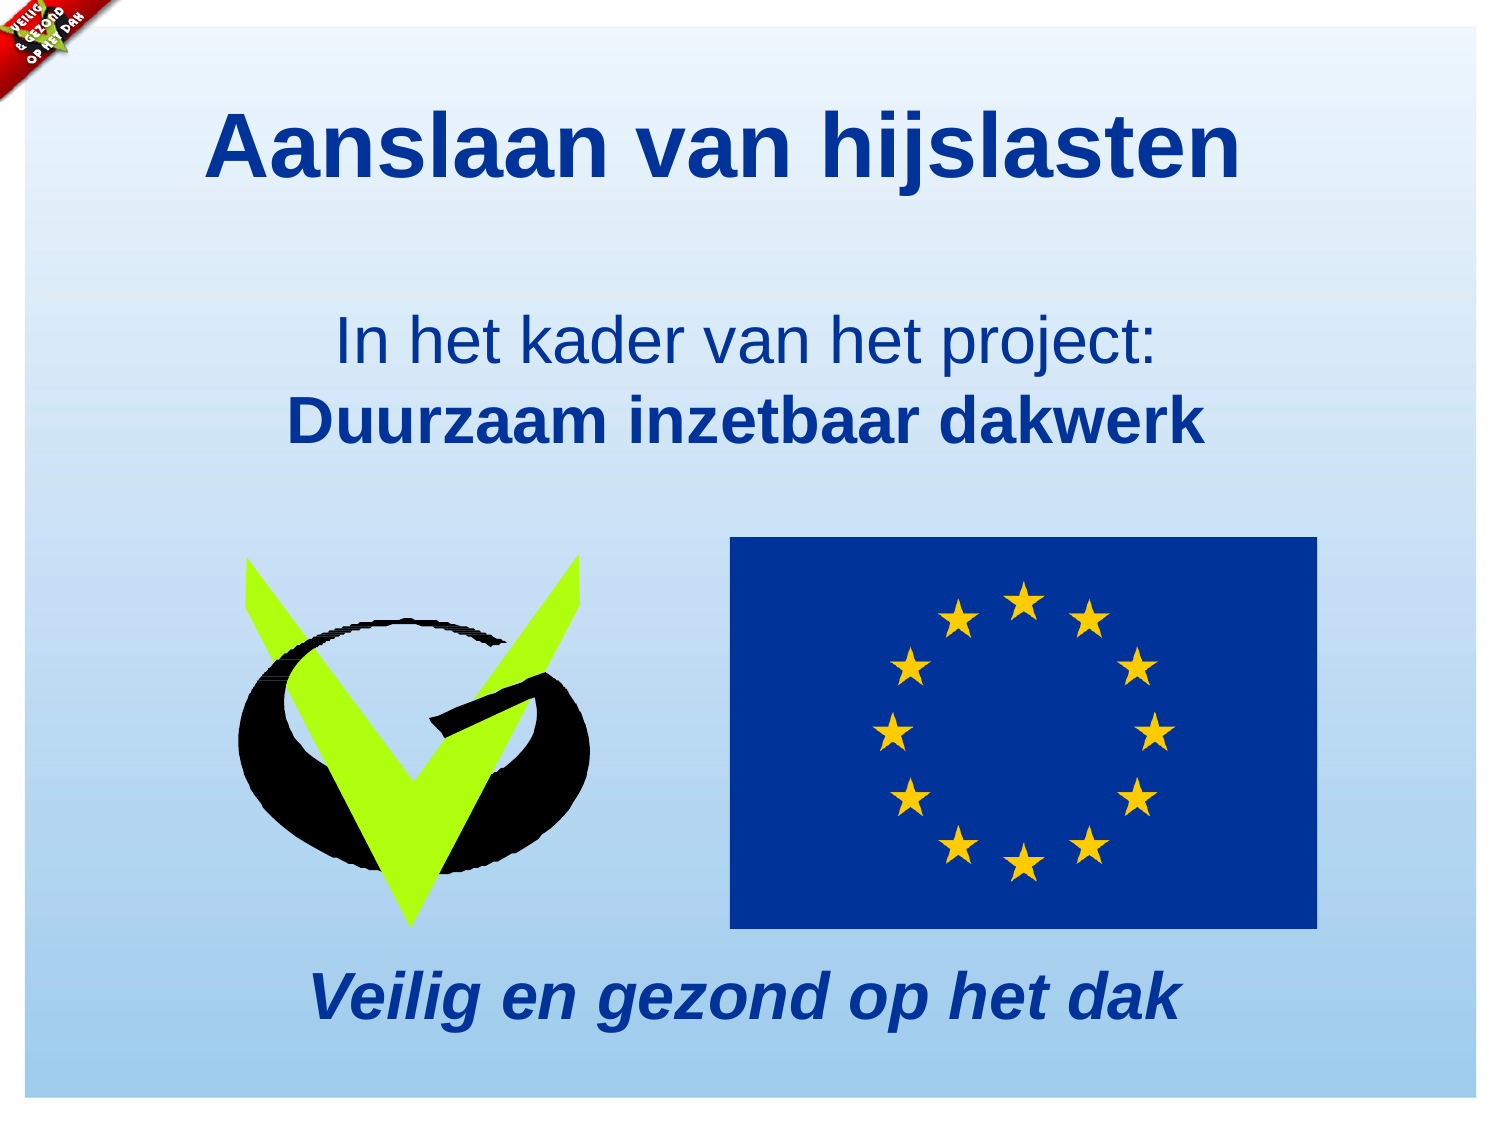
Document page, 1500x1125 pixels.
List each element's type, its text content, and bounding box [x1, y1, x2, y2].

text_box Veilig en gezond op het dak [305, 950, 1188, 1033]
text_box [238, 618, 507, 872]
text_box [729, 537, 1318, 929]
title Aanslaan van hijslasten [201, 84, 1246, 275]
text_box In het kader van het project: Duurzaam inzetbaar dakwerk [284, 294, 1208, 457]
text_box [245, 556, 308, 662]
text_box [429, 672, 590, 875]
text_box [24, 25, 1479, 1101]
text_box [0, 0, 126, 102]
text_box [285, 648, 531, 929]
text_box [473, 554, 580, 700]
